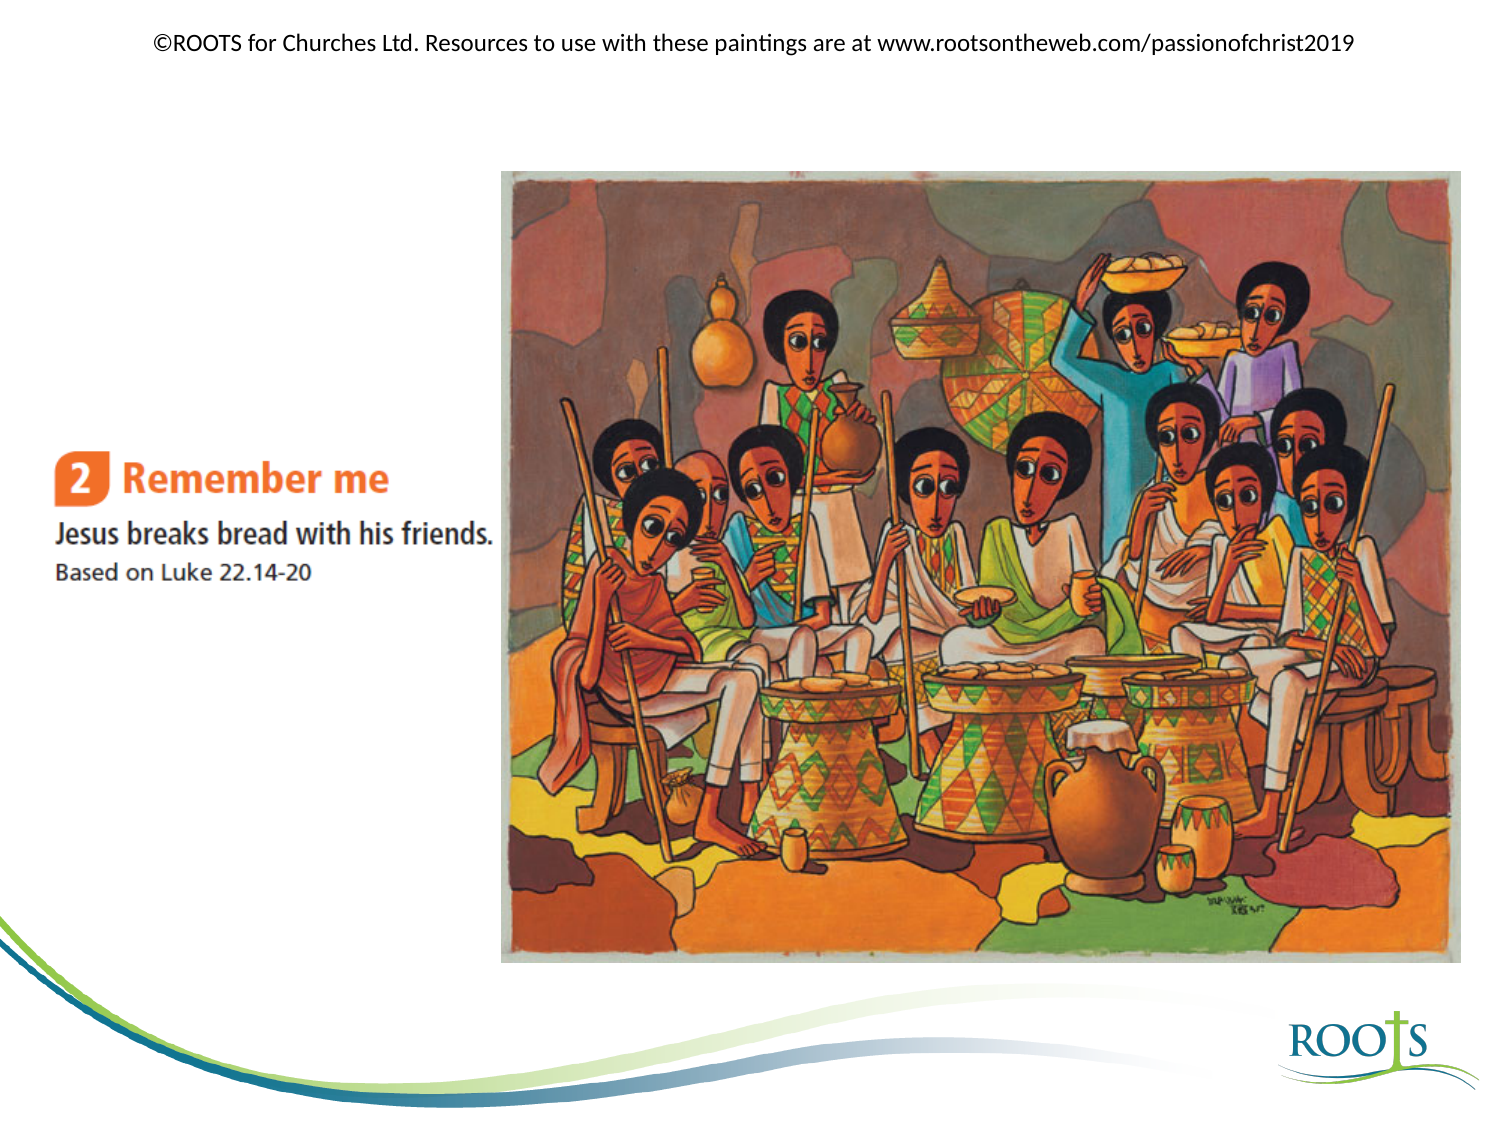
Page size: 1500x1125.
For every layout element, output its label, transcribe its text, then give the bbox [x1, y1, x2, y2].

text_box ©ROOTS for Churches Ltd. Resources to use with these paintings are at www.rootsontheweb.com/passionofchrist2019 [137, 19, 1461, 64]
picture [0, 171, 1500, 1125]
